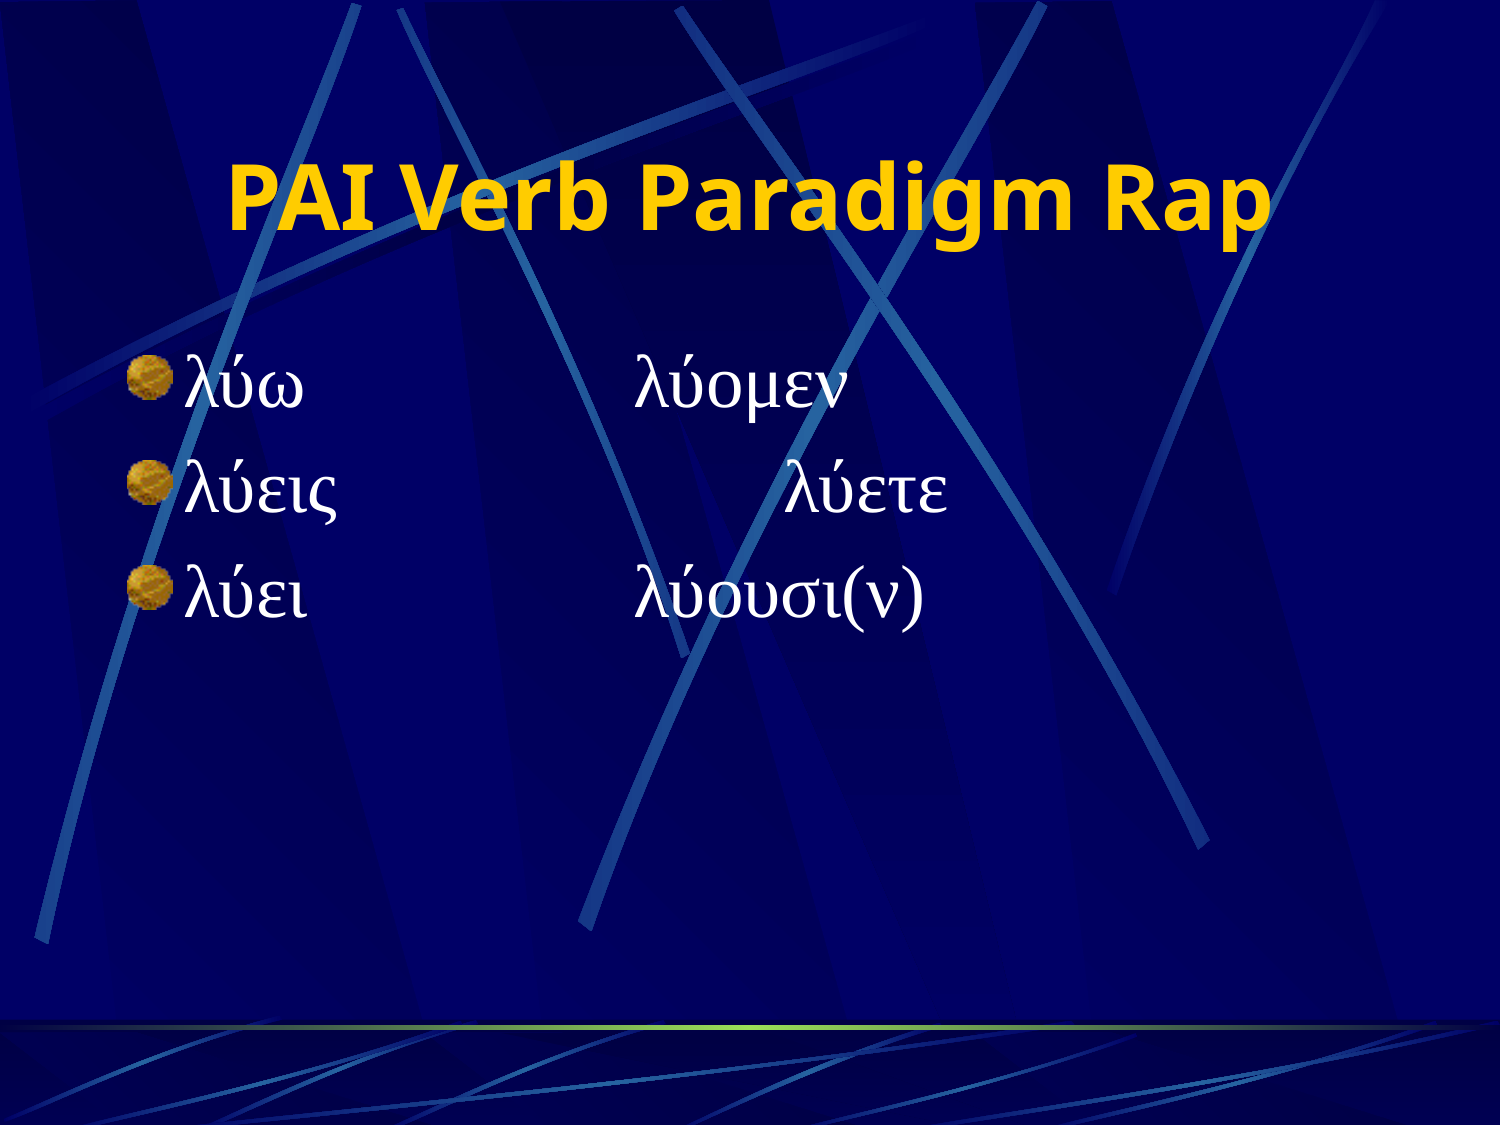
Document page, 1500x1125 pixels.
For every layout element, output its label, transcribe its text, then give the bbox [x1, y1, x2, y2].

picture [127, 460, 173, 505]
picture [127, 355, 173, 400]
list λύω λύομεν λύεις λύετε λύει λύουσι(ν) [112, 324, 1388, 1000]
picture [127, 565, 173, 610]
title PAI Verb Paradigm Rap [112, 76, 1388, 312]
